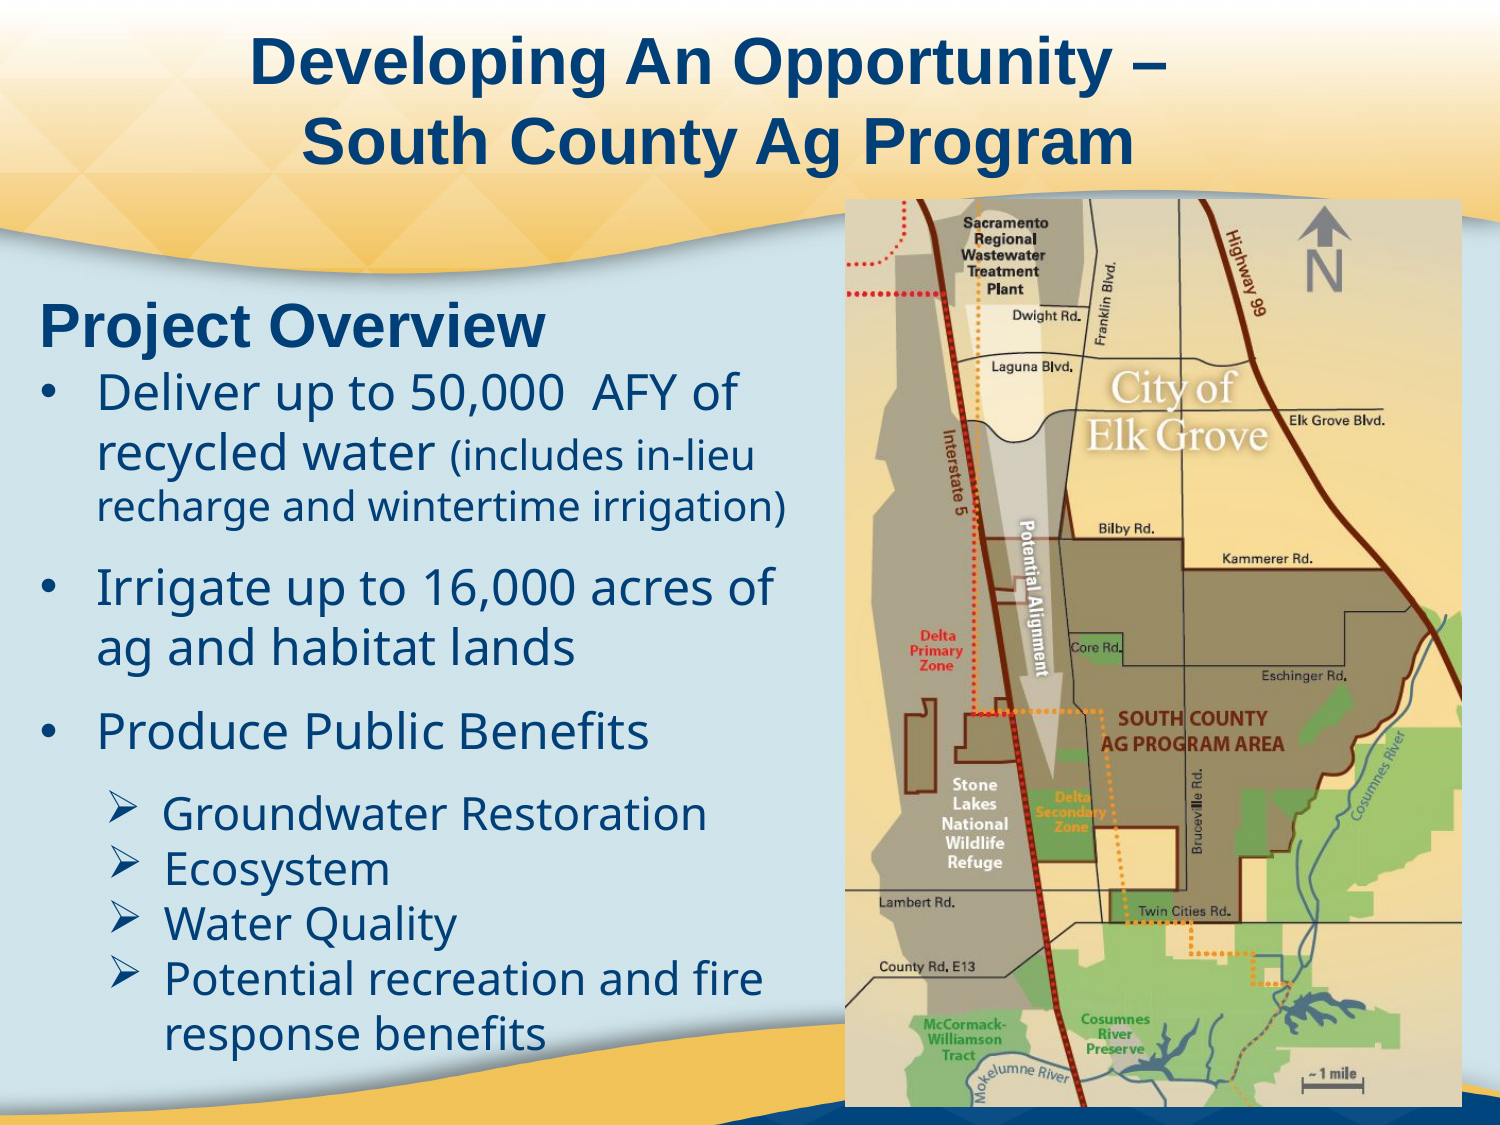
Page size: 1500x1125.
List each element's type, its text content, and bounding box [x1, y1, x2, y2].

title Developing An Opportunity – South County Ag Program [28, 24, 1410, 172]
picture [0, 0, 1500, 1125]
text_box Project Overview Deliver up to 50,000 AFY of recycled water (includes in-lieu recharge and wintertime irrigation) Irrigate up to 16,000 acres of ag and habitat lands Produce Public Benefits Groundwater Restoration Ecosystem Water Quality Potential recreation and fire response benefits [24, 224, 825, 1125]
